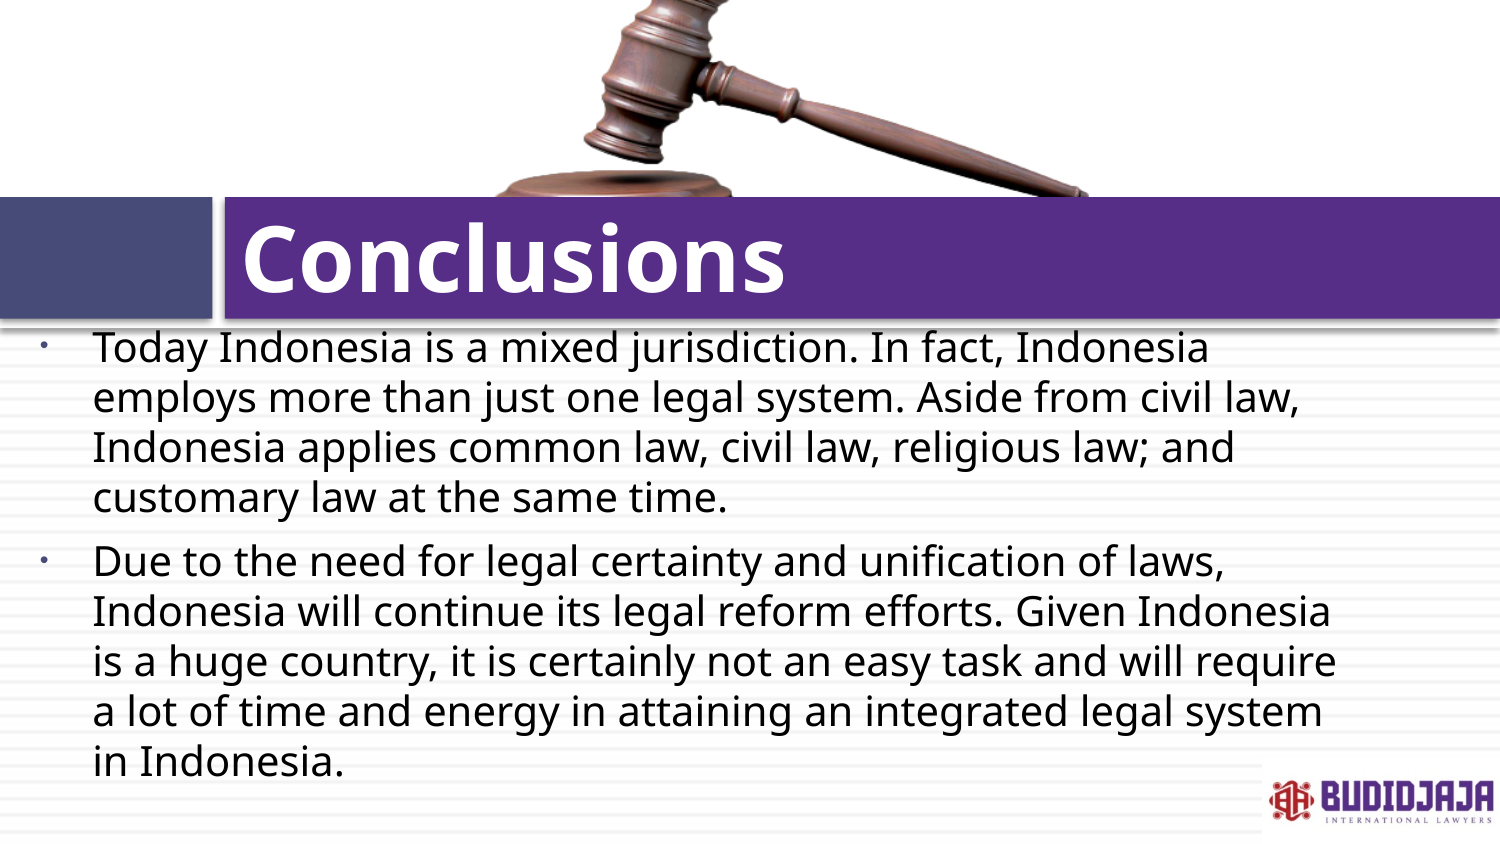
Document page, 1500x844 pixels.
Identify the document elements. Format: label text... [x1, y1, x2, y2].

title Conclusions [224, 207, 1476, 319]
picture [0, 0, 1500, 198]
list Today Indonesia is a mixed jurisdiction. In fact, Indonesia employs more than just one legal system. Aside from civil law, Indonesia applies common law, civil law, religious law; and customary law at the same time. Due to the need for legal certainty and unification of laws, Indonesia will continue its legal reform efforts. Given Indonesia is a huge country, it is certainly not an easy task and will require a lot of time and energy in attaining an integrated legal system in Indonesia. [24, 312, 1374, 519]
picture [1262, 759, 1500, 844]
